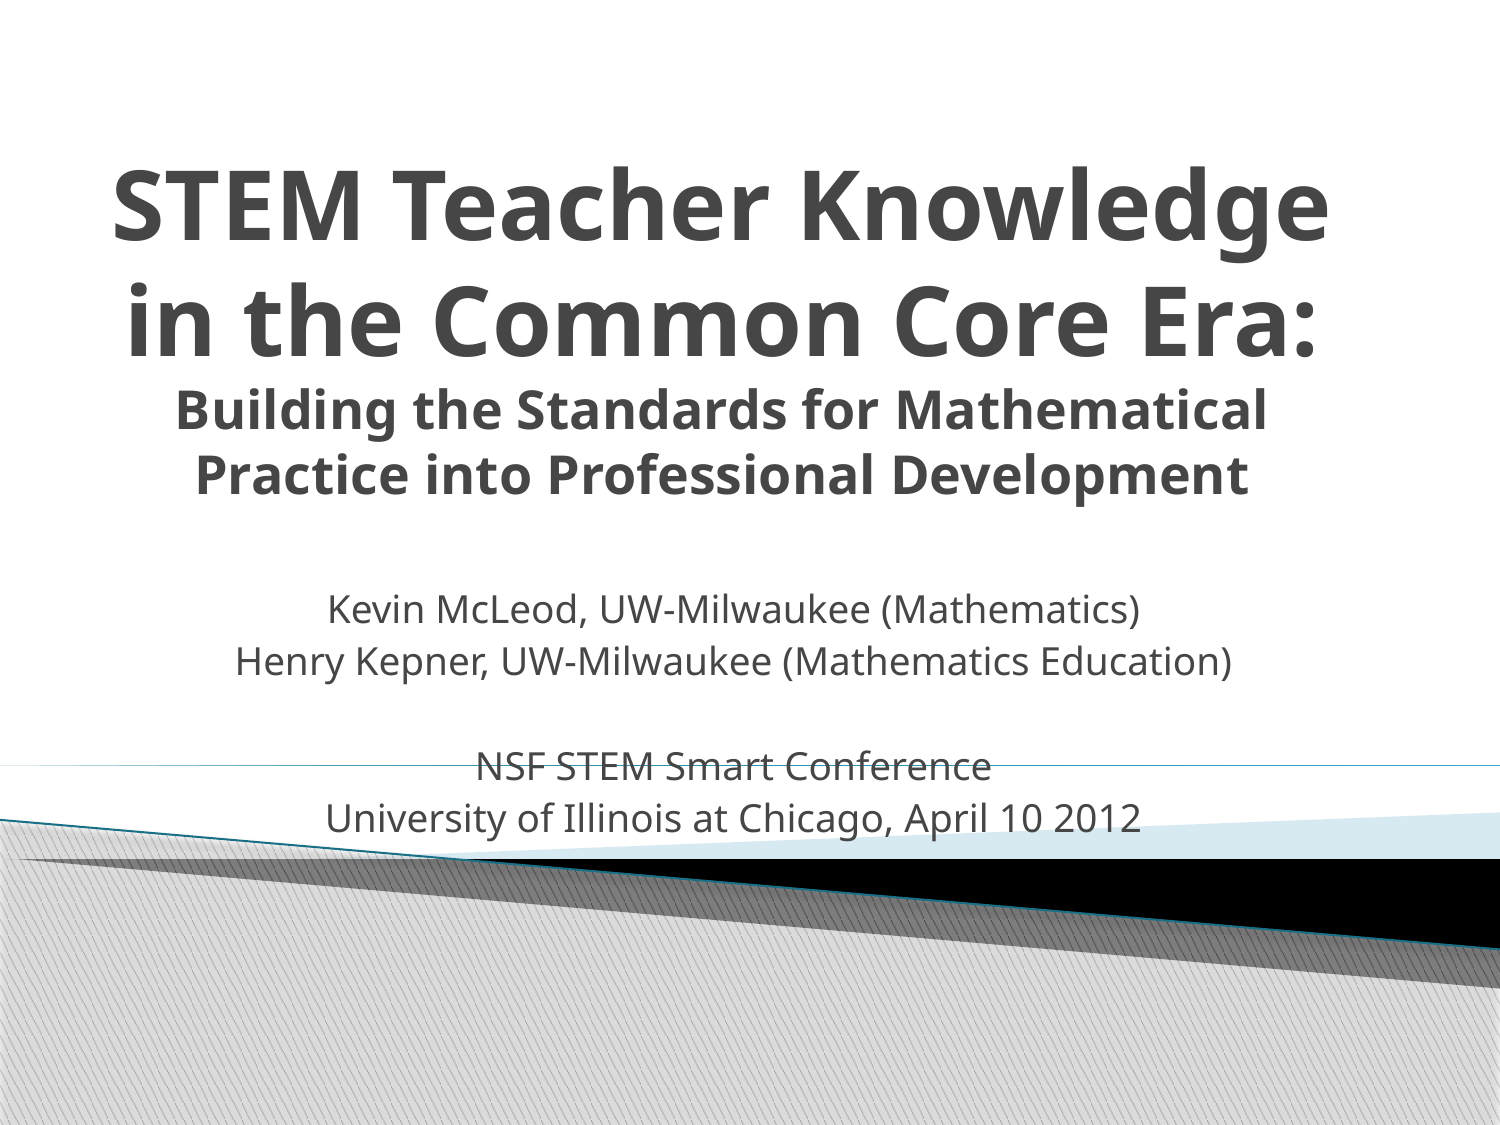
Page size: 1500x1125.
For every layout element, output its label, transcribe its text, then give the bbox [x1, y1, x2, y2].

picture [5, 859, 1500, 989]
subtitle Kevin McLeod, UW-Milwaukee (Mathematics) Henry Kepner, UW-Milwaukee (Mathematics Education) NSF STEM Smart Conference University of Illinois at Chicago, April 10 2012 [112, 525, 1363, 850]
title STEM Teacher Knowledge in the Common Core Era: Building the Standards for Mathematical Practice into Professional Development [87, 99, 1358, 513]
